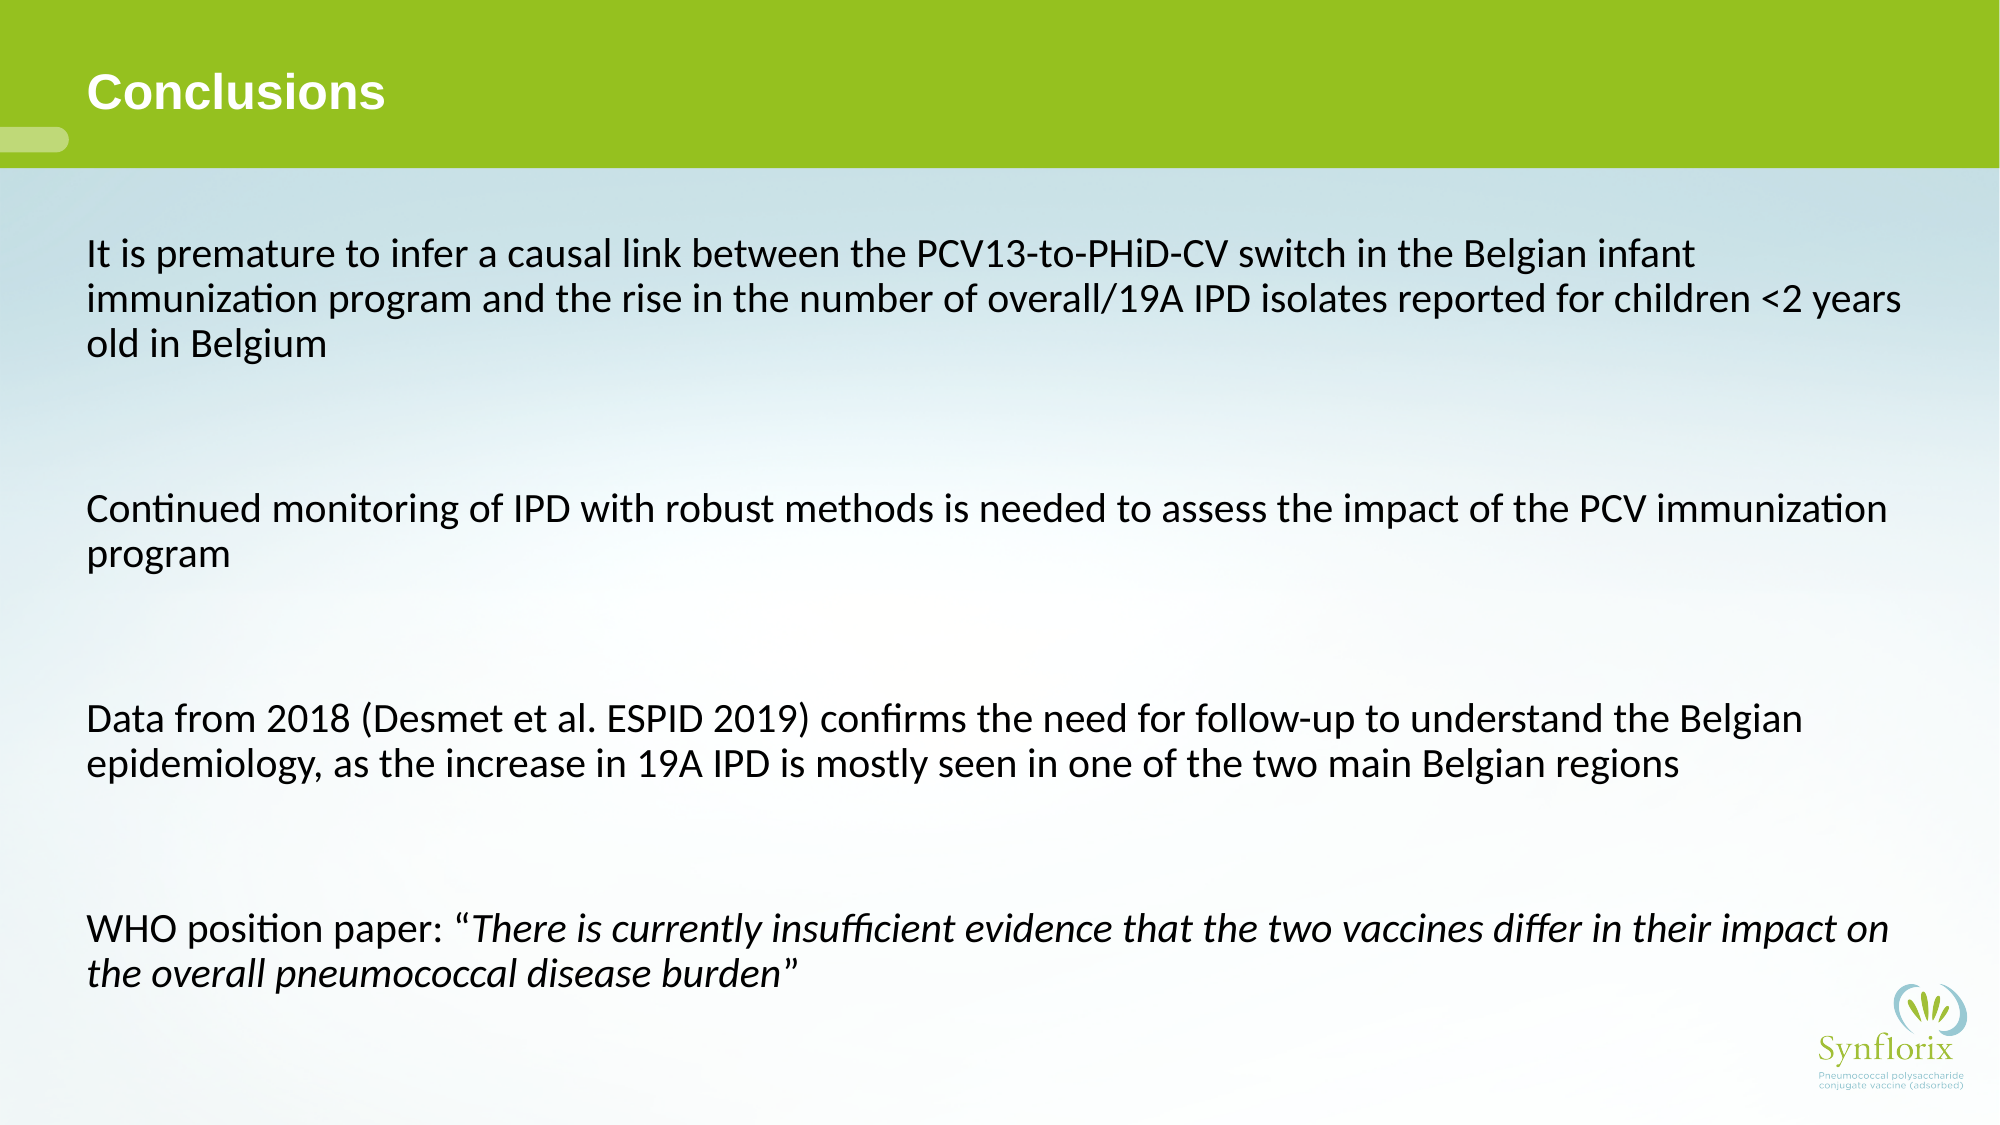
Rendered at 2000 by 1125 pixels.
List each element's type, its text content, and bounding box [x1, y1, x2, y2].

text_box [1784, 972, 2000, 1125]
list It is premature to infer a causal link between the PCV13-to-PHiD-CV switch in the Belgian infant immunization program and the rise in the number of overall/19A IPD isolates reported for children <2 years old in Belgium Continued monitoring of IPD with robust methods is needed to assess the impact of the PCV immunization program Data from 2018 (Desmet et al. ESPID 2019) confirms the need for follow-up to understand the Belgian epidemiology, as the increase in 19A IPD is mostly seen in one of the two main Belgian regions WHO position paper: “There is currently insufficient evidence that the two vaccines differ in their impact on the overall pneumococcal disease burden” [86, 231, 1913, 1035]
title Conclusions [86, 59, 1709, 120]
